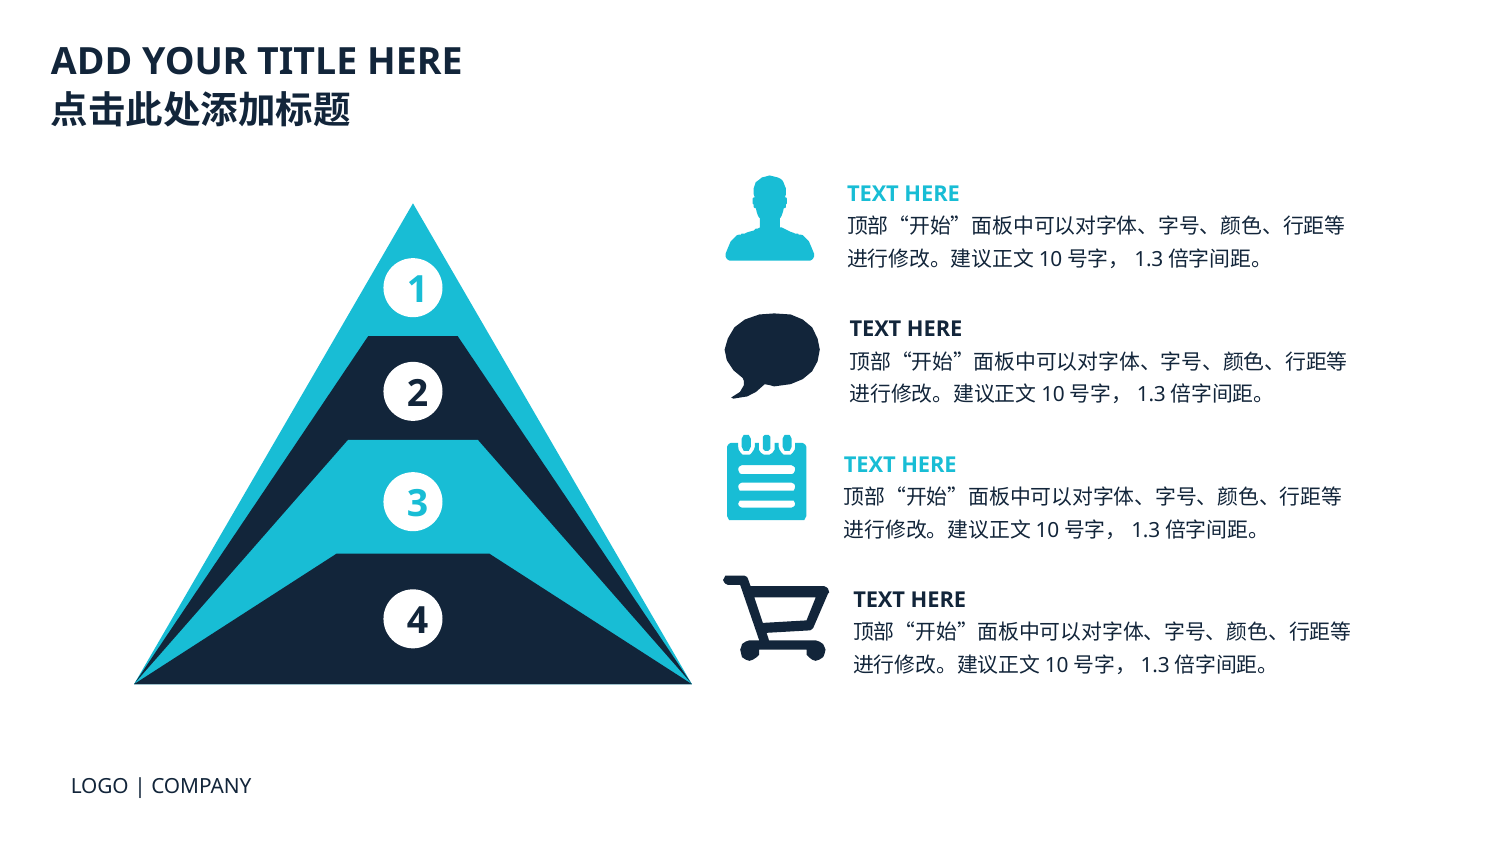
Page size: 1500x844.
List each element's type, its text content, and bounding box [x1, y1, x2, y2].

text_box TEXT HERE 顶部“开始”面板中可以对字体、字号、颜色、行距等进行修改。建议正文10号字，1.3倍字间距。 [838, 578, 1370, 684]
text_box [725, 175, 815, 261]
text_box [723, 575, 830, 661]
text_box [727, 442, 807, 521]
text_box [132, 551, 694, 687]
text_box [724, 313, 820, 399]
text_box TEXT HERE 顶部“开始”面板中可以对字体、字号、颜色、行距等进行修改。建议正文10号字，1.3倍字间距。 [834, 307, 1367, 414]
text_box 4 [381, 587, 445, 651]
text_box [135, 201, 689, 677]
text_box [741, 434, 751, 451]
text_box [134, 437, 692, 681]
text_box LOGO | COMPANY [55, 765, 267, 806]
text_box [135, 333, 691, 678]
text_box TEXT HERE 顶部“开始”面板中可以对字体、字号、颜色、行距等进行修改。建议正文10号字，1.3倍字间距。 [832, 172, 1364, 278]
text_box 1 [381, 256, 445, 320]
text_box TEXT HERE 顶部“开始”面板中可以对字体、字号、颜色、行距等进行修改。建议正文10号字，1.3倍字间距。 [829, 442, 1361, 549]
text_box [782, 434, 792, 451]
text_box 3 [381, 470, 445, 534]
text_box [762, 434, 771, 451]
text_box 2 [381, 359, 445, 423]
text_box ADD YOUR TITLE HERE 点击此处添加标题 [36, 25, 481, 139]
